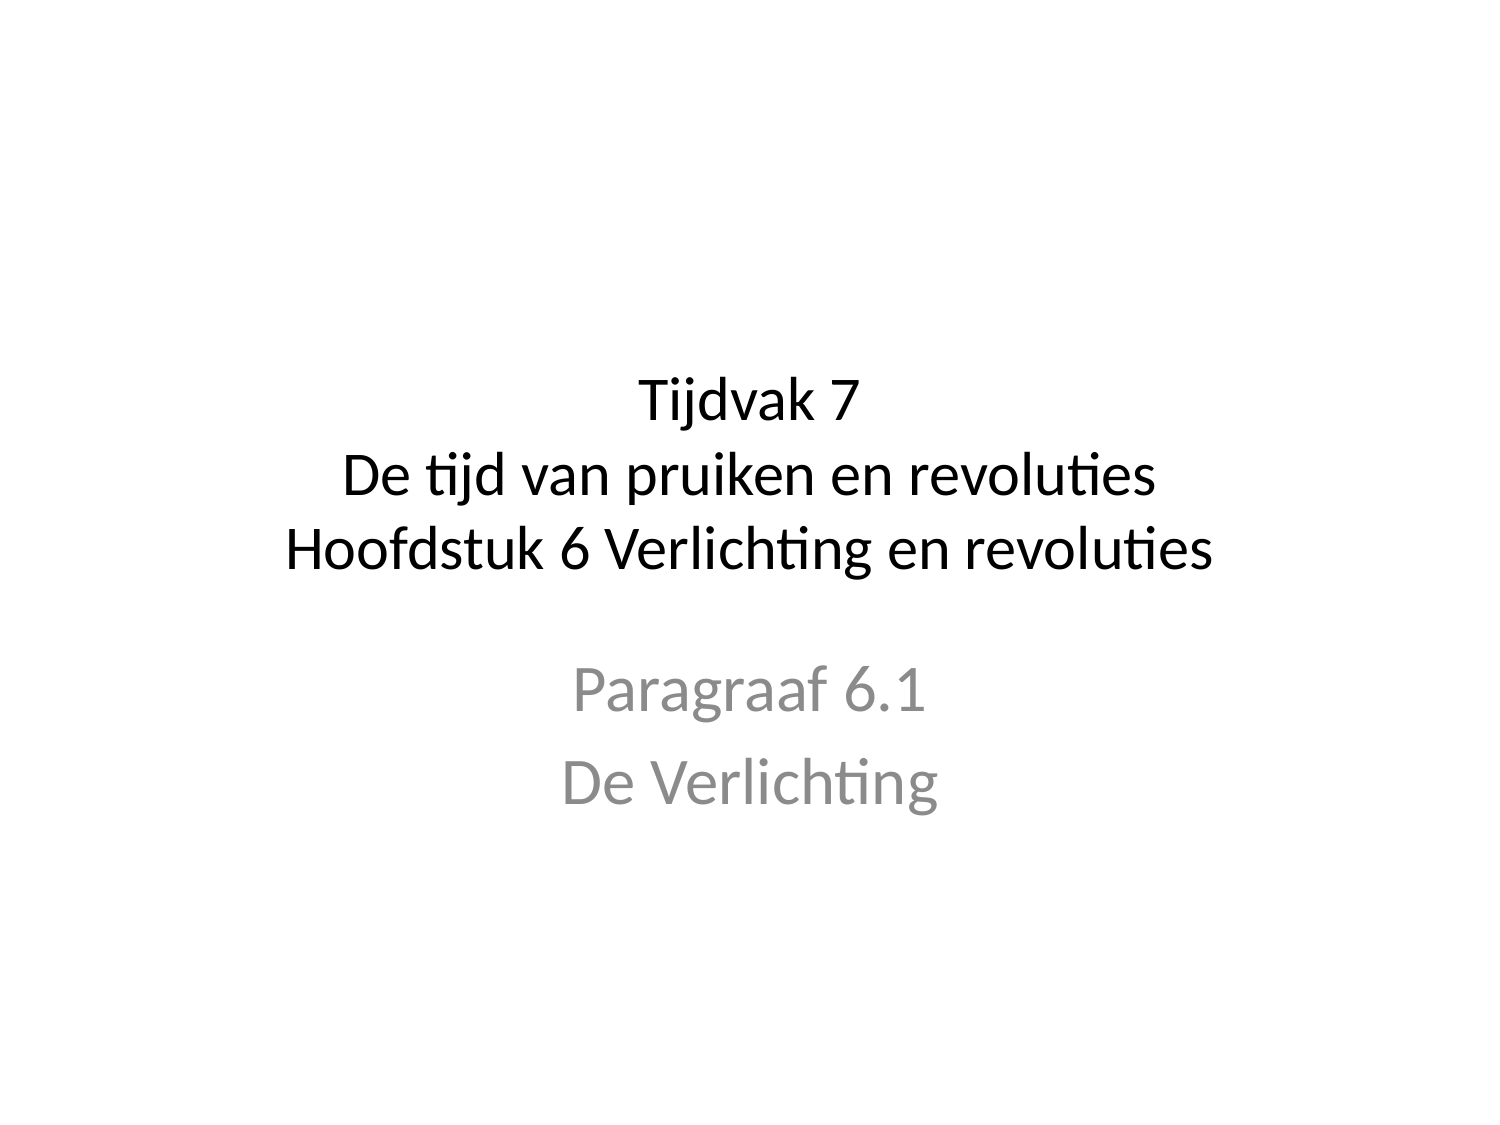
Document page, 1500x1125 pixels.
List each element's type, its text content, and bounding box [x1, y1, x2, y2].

subtitle Paragraaf 6.1 De Verlichting [225, 637, 1275, 925]
title Tijdvak 7 De tijd van pruiken en revoluties Hoofdstuk 6 Verlichting en revoluties [112, 349, 1388, 591]
